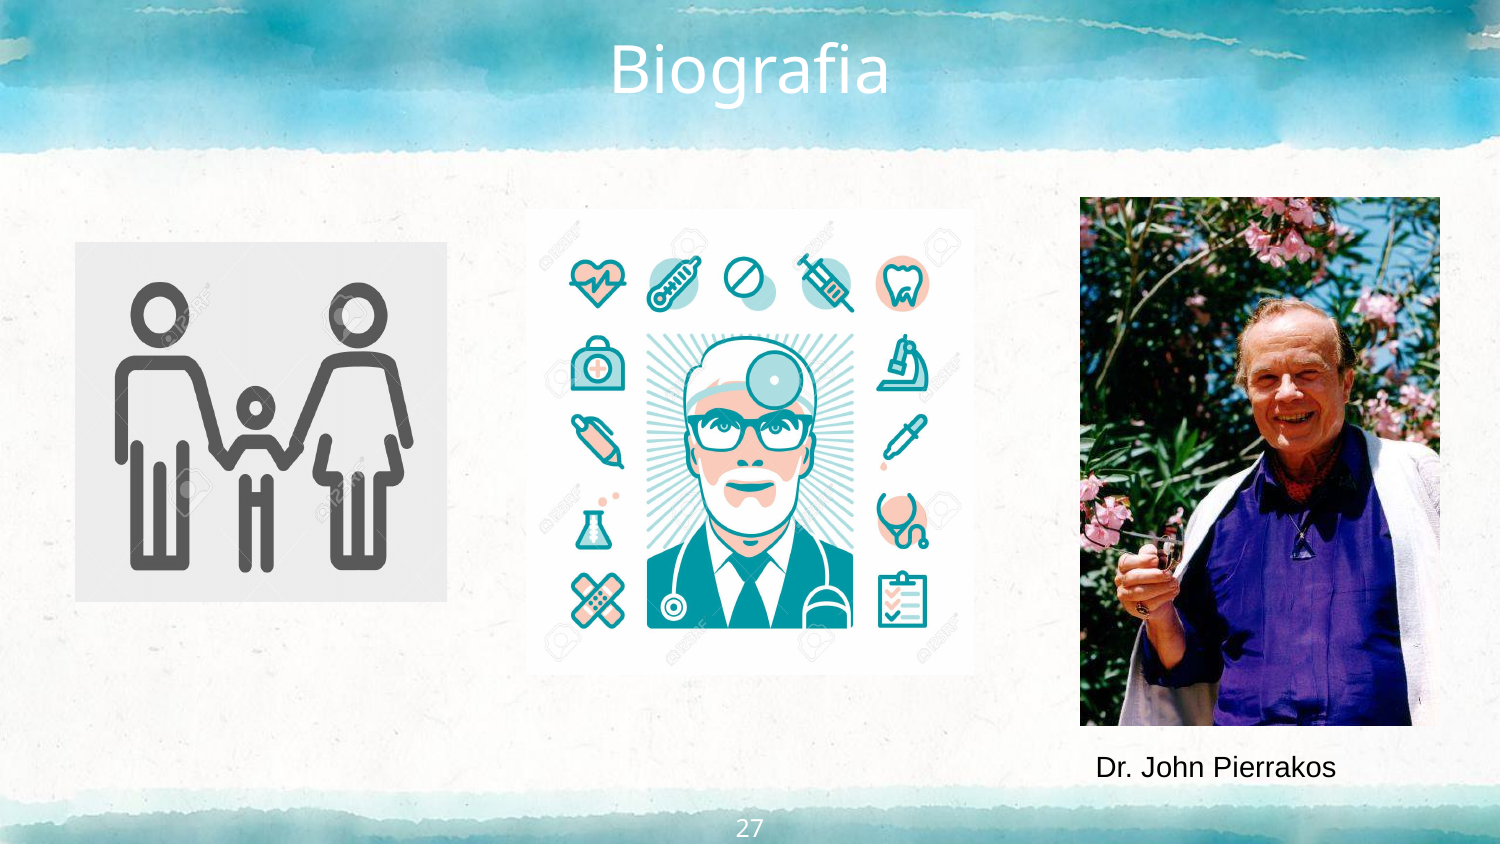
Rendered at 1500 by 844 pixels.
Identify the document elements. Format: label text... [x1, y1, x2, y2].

slide_number 27 [705, 797, 795, 844]
picture [0, 0, 1500, 844]
title Biografia [75, 0, 1425, 137]
text_box Dr. John Pierrakos [1080, 740, 1425, 791]
